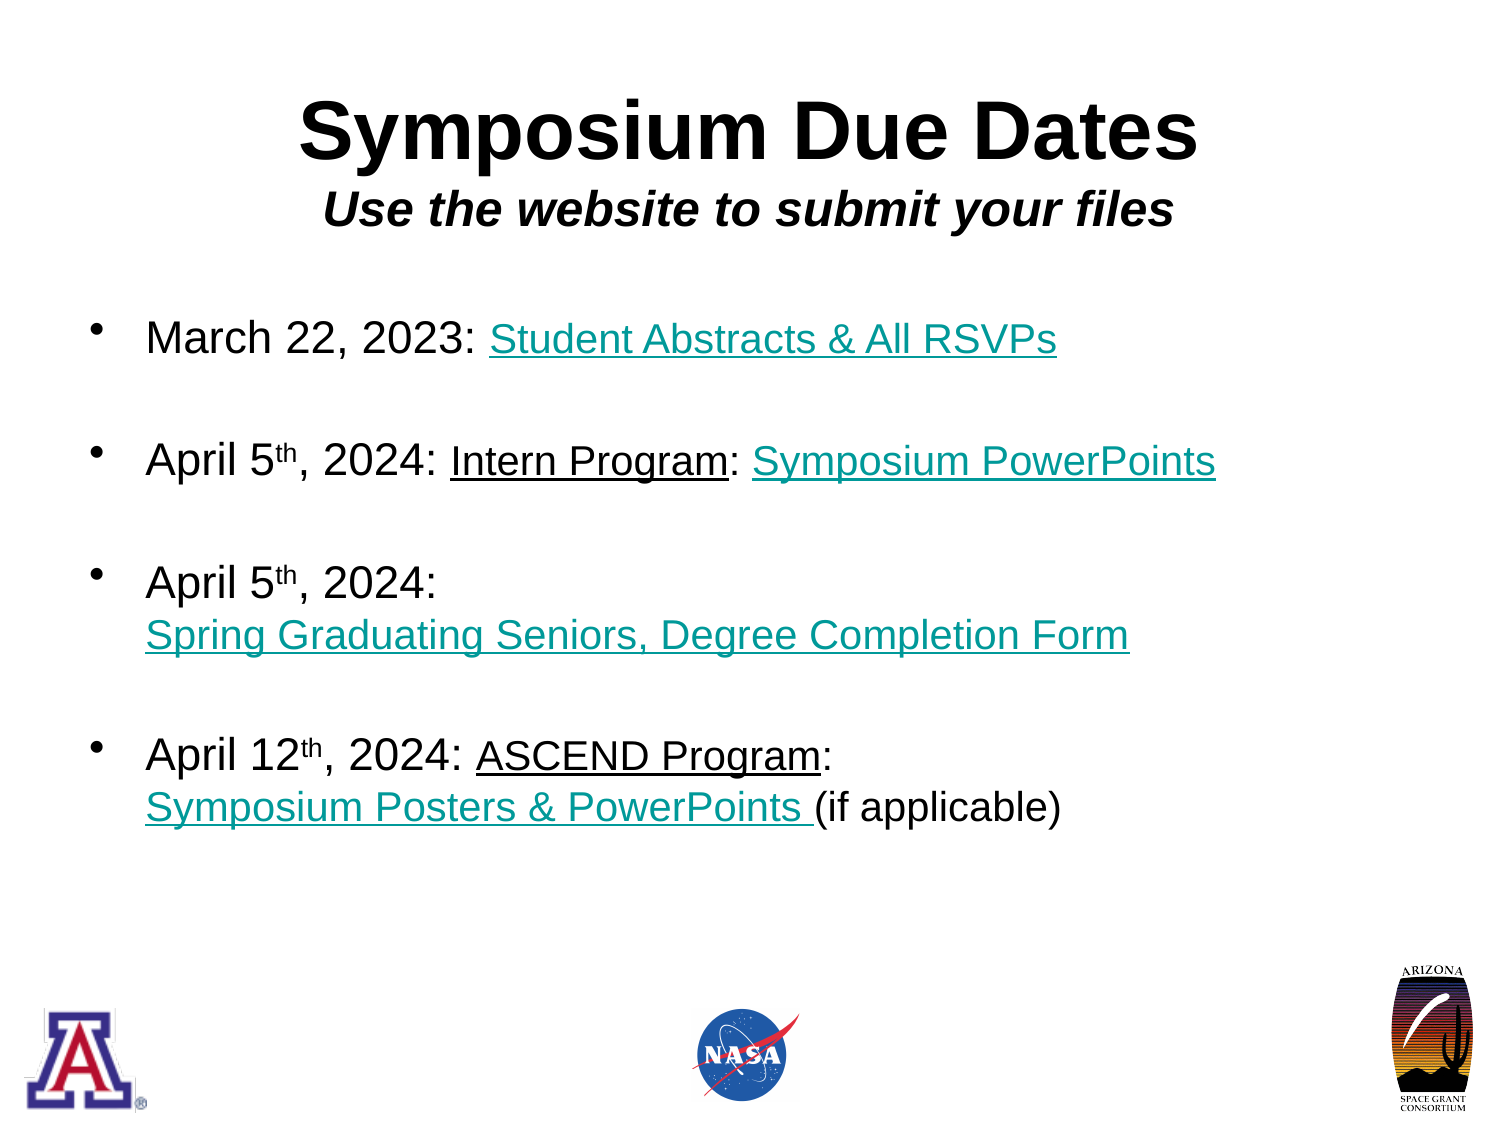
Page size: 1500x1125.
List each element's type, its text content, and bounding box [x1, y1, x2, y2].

list March 22, 2023: Student Abstracts & All RSVPs April 5th, 2024: Intern Program: Symposium PowerPoints April 5th, 2024: Spring Graduating Seniors, Degree Completion Form April 12th, 2024: ASCEND Program: Symposium Posters & PowerPoints (if applicable) [74, 299, 1425, 950]
title Symposium Due Dates Use the website to submit your files [74, 62, 1425, 250]
picture [1388, 962, 1475, 1112]
picture [691, 1008, 800, 1102]
picture [24, 1008, 147, 1113]
